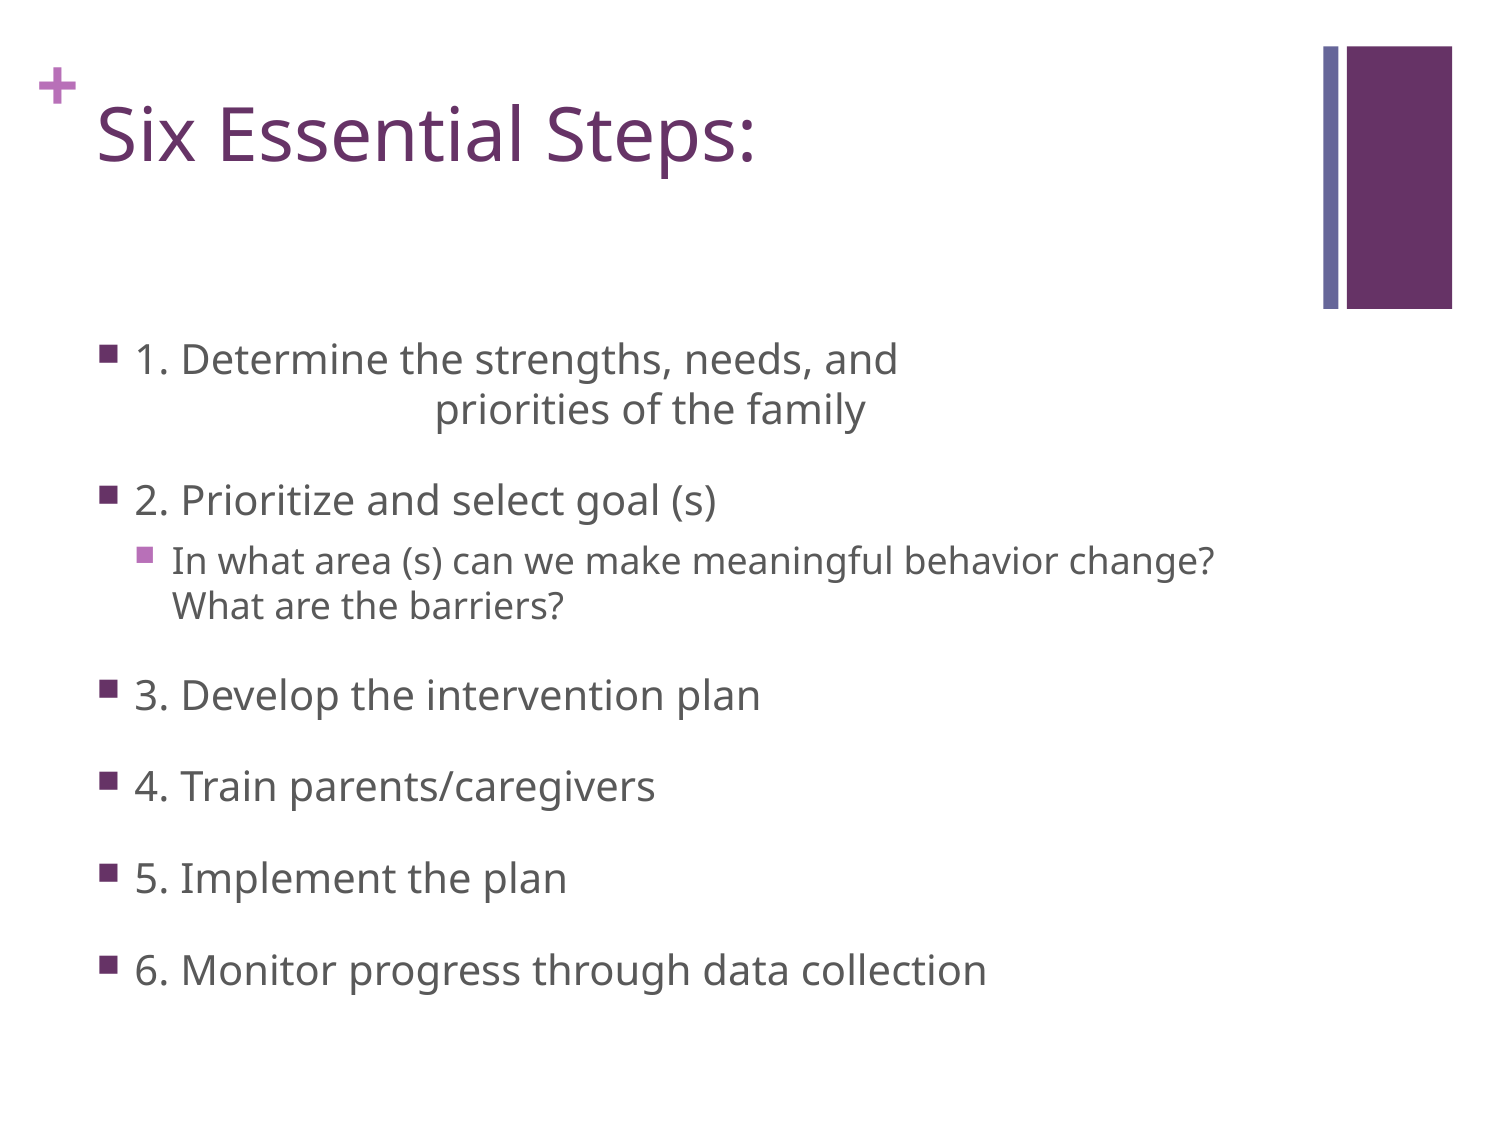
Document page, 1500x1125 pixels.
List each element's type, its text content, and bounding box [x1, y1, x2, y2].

list 1. Determine the strengths, needs, and priorities of the family 2. Prioritize and select goal (s) In what area (s) can we make meaningful behavior change? What are the barriers? 3. Develop the intervention plan 4. Train parents/caregivers 5. Implement the plan 6. Monitor progress through data collection [81, 324, 1322, 1005]
title Six Essential Steps: [81, 79, 1322, 263]
